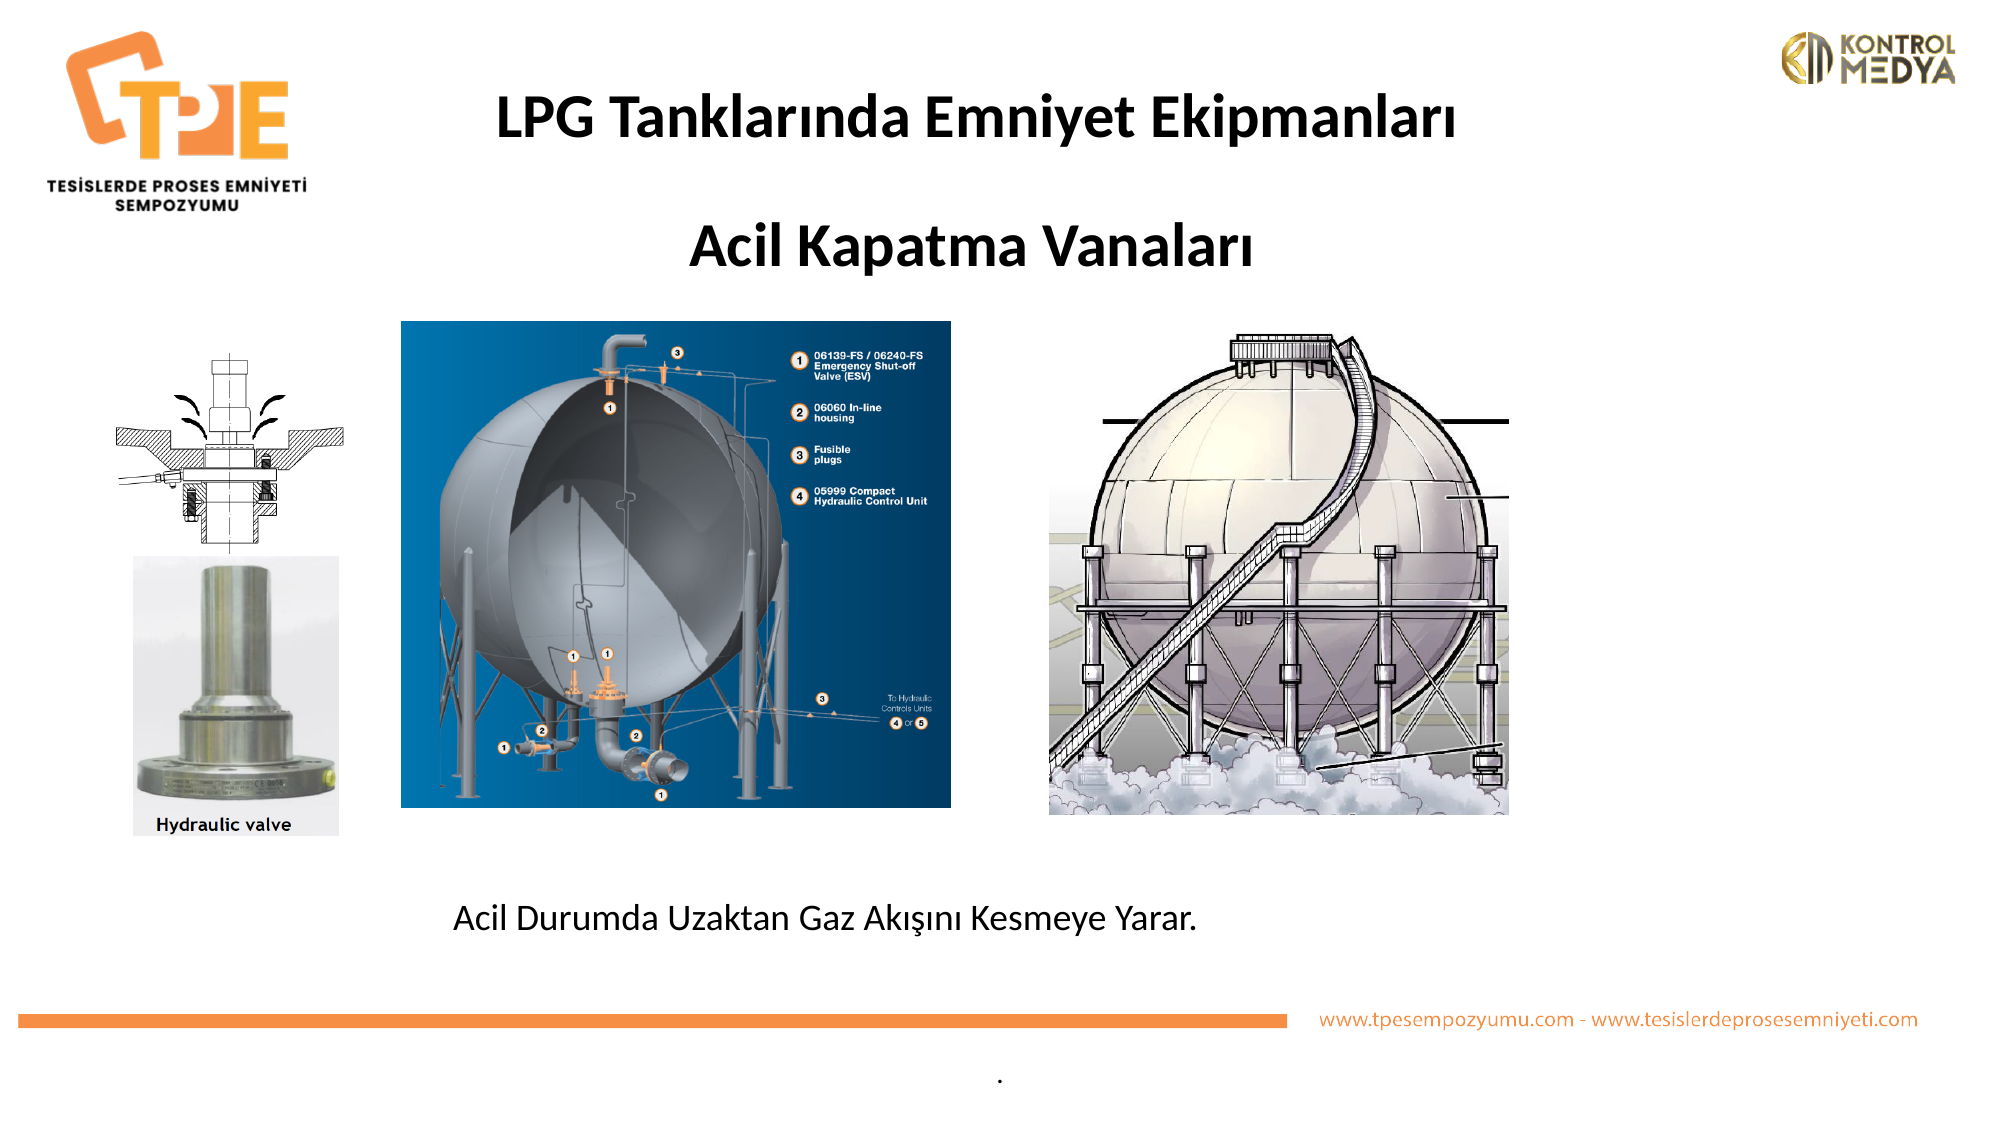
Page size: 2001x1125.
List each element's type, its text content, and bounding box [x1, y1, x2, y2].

text_box . [981, 1047, 1019, 1097]
picture [0, 0, 1956, 1047]
